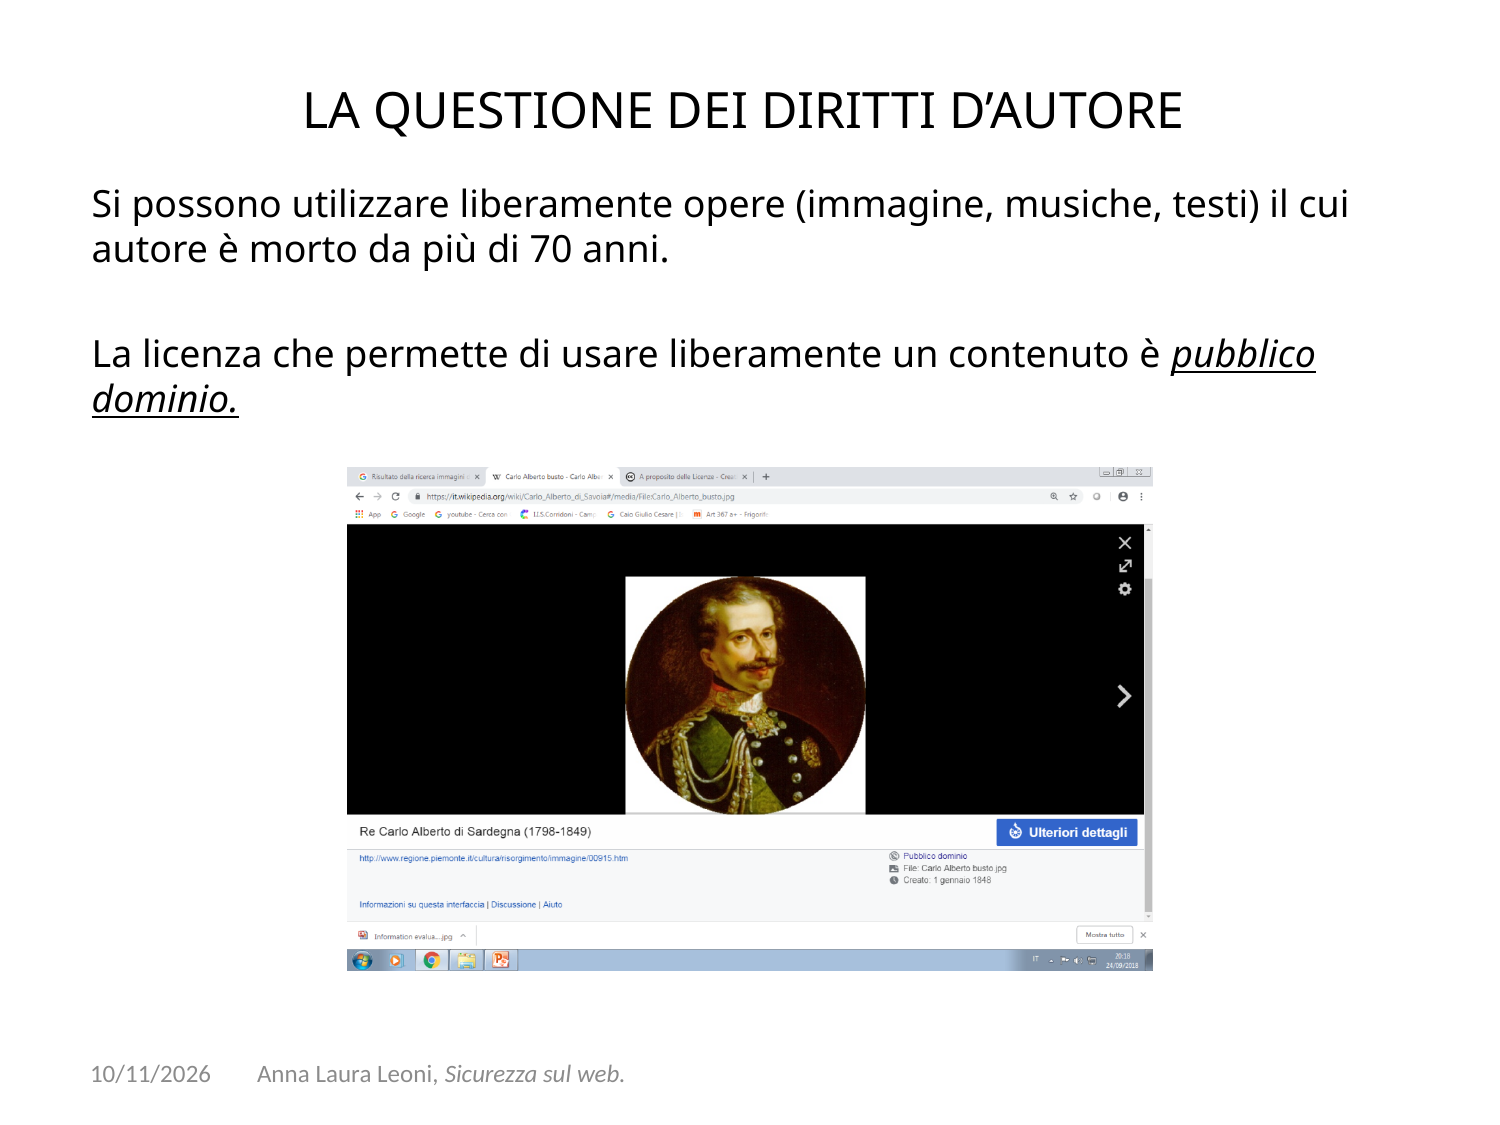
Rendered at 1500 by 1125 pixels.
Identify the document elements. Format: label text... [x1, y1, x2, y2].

title LA QUESTIONE DEI DIRITTI D’AUTORE [75, 45, 1425, 233]
text_box Anna Laura Leoni, Sicurezza sul web. [242, 1042, 750, 1103]
picture [347, 467, 1153, 972]
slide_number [75, 1042, 242, 1103]
list Si possono utilizzare liberamente opere (immagine, musiche, testi) il cui autore è morto da più di 70 anni. La licenza che permette di usare liberamente un contenuto è pubblico dominio. [76, 172, 1427, 473]
